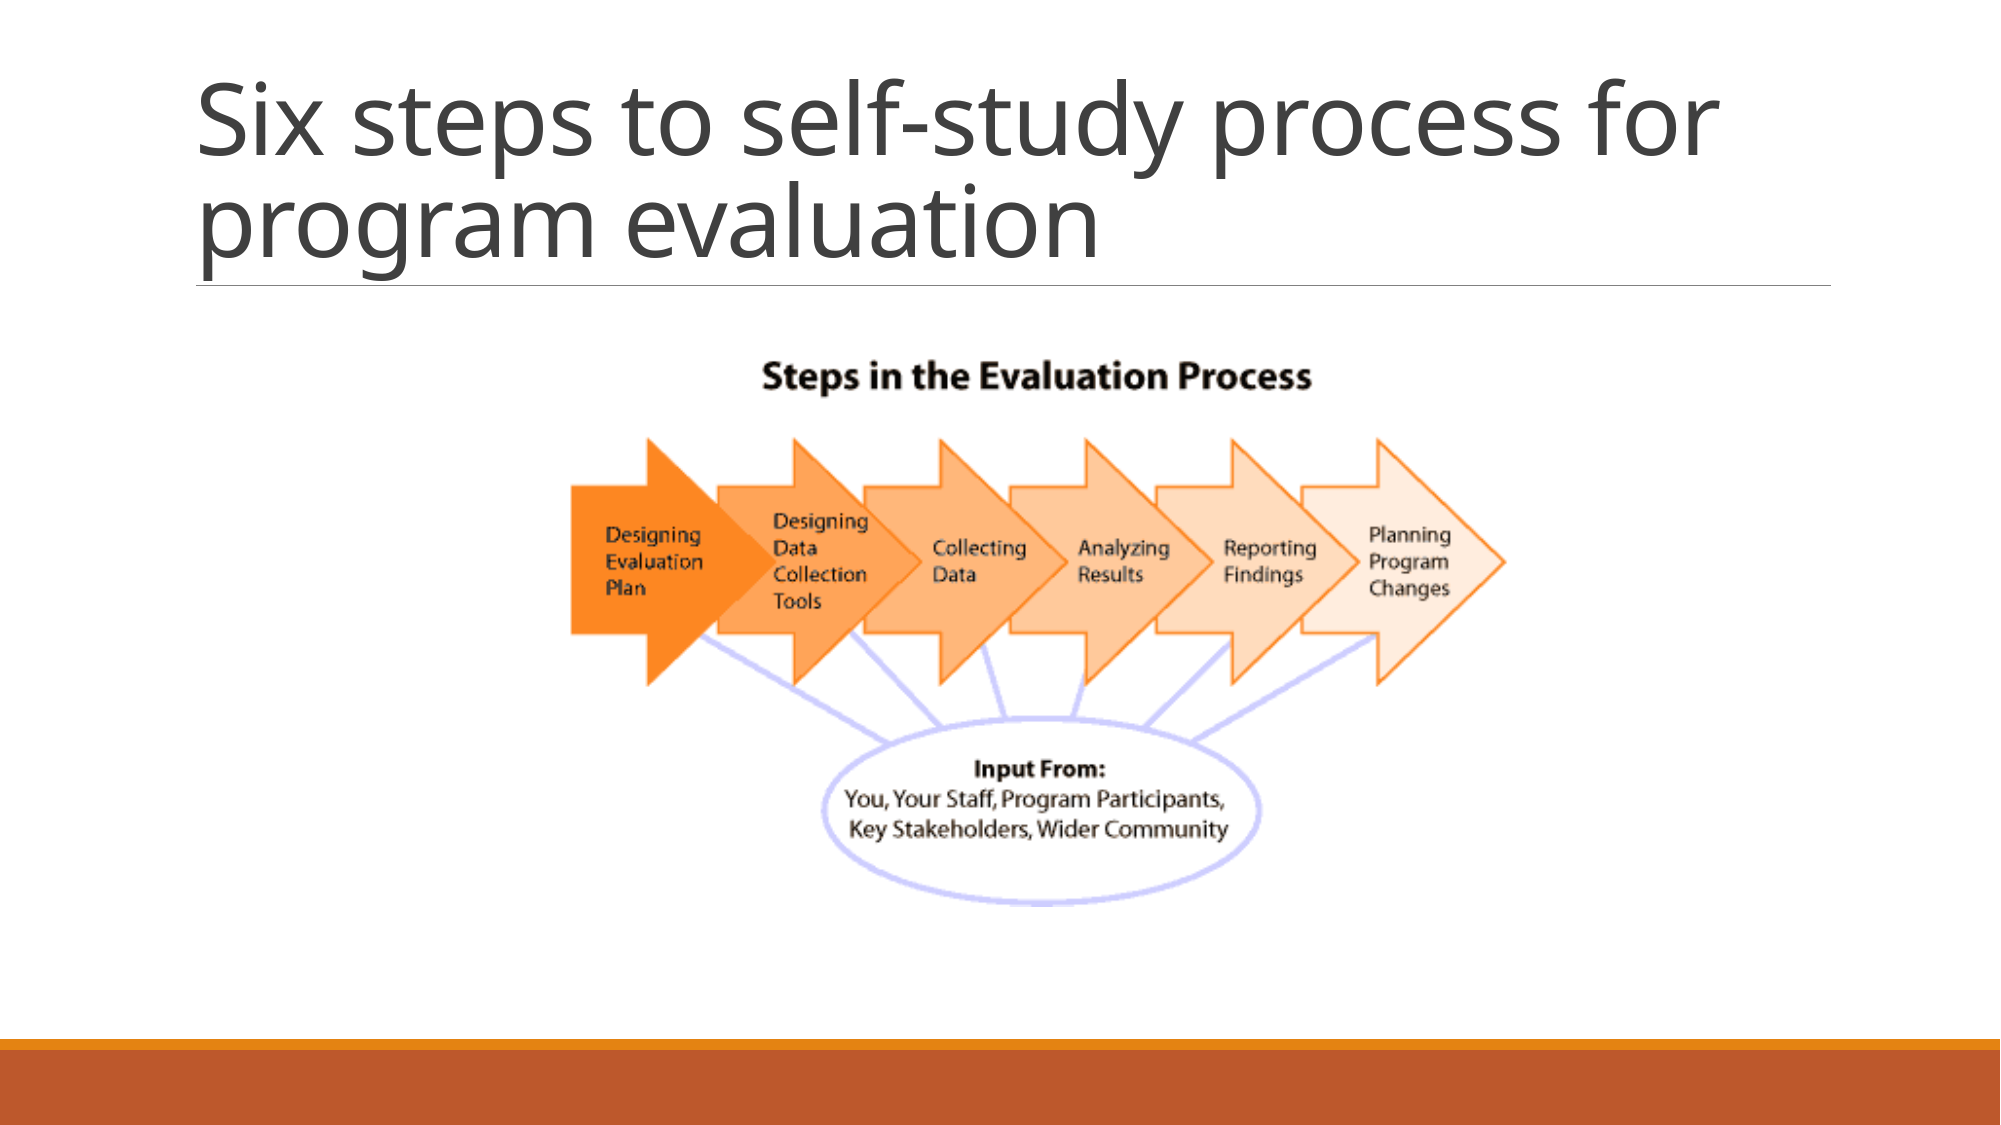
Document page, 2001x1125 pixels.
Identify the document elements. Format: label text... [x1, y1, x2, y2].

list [570, 355, 1509, 908]
title Six steps to self-study process for program evaluation [180, 47, 1830, 285]
